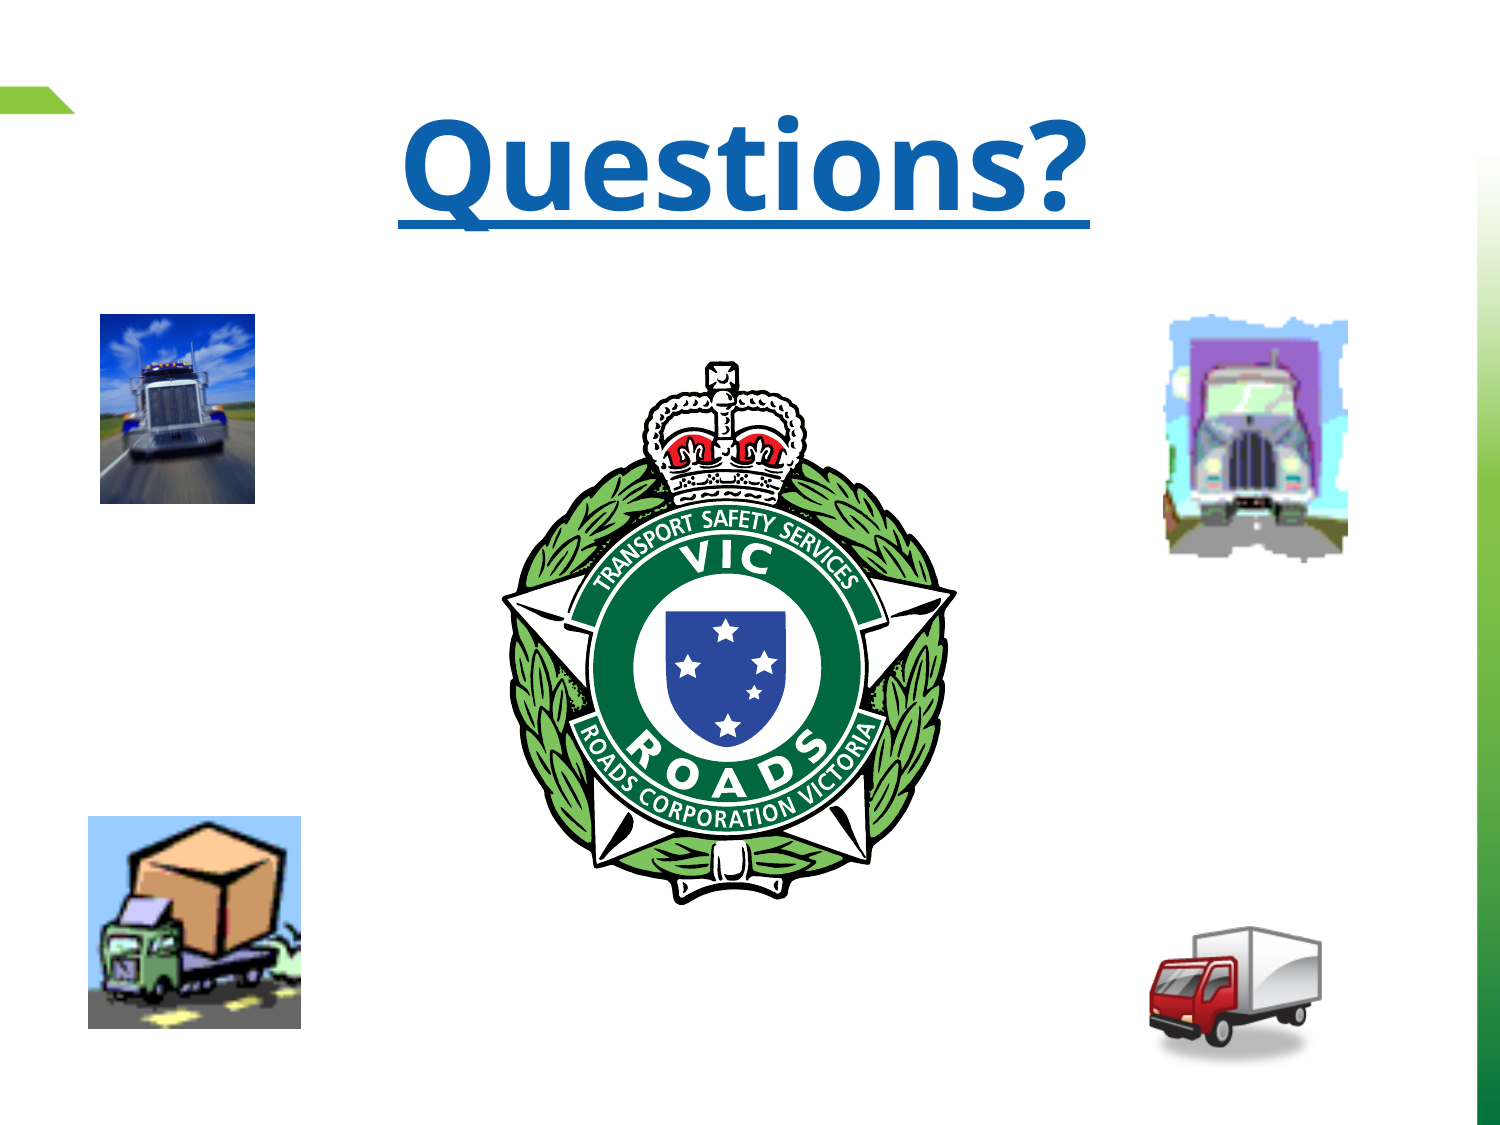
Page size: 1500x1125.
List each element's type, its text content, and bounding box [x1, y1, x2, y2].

title Questions? [52, 66, 1436, 256]
picture [0, 0, 1500, 1125]
